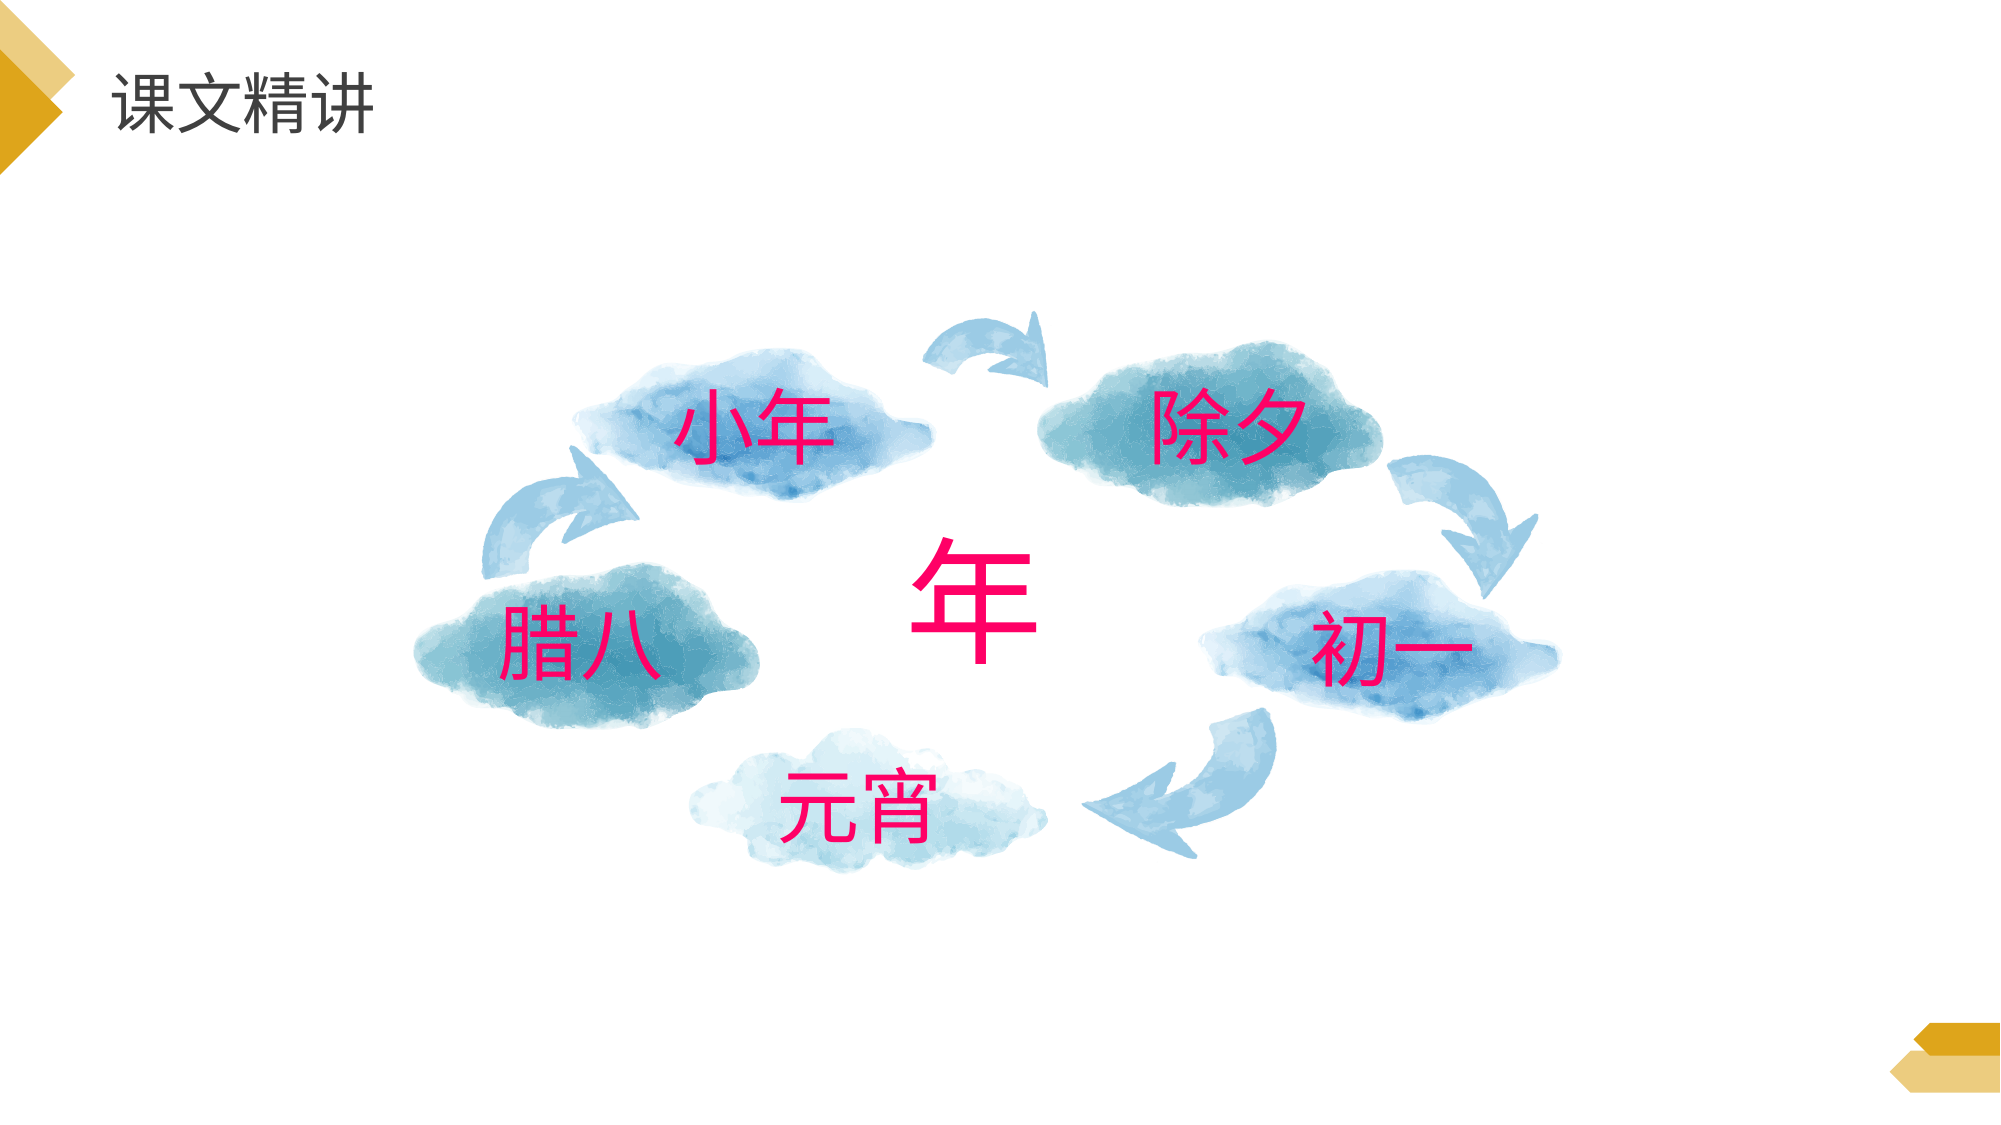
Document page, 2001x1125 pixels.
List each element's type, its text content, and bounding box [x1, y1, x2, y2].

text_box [1197, 569, 1564, 725]
picture [491, 441, 638, 561]
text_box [571, 347, 938, 504]
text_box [688, 724, 1050, 875]
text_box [410, 561, 761, 732]
picture [1081, 707, 1278, 863]
text_box 年 [890, 508, 1065, 689]
picture [942, 296, 1056, 416]
picture [1391, 449, 1538, 569]
text_box 课文精讲 [94, 54, 772, 150]
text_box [1034, 339, 1384, 510]
